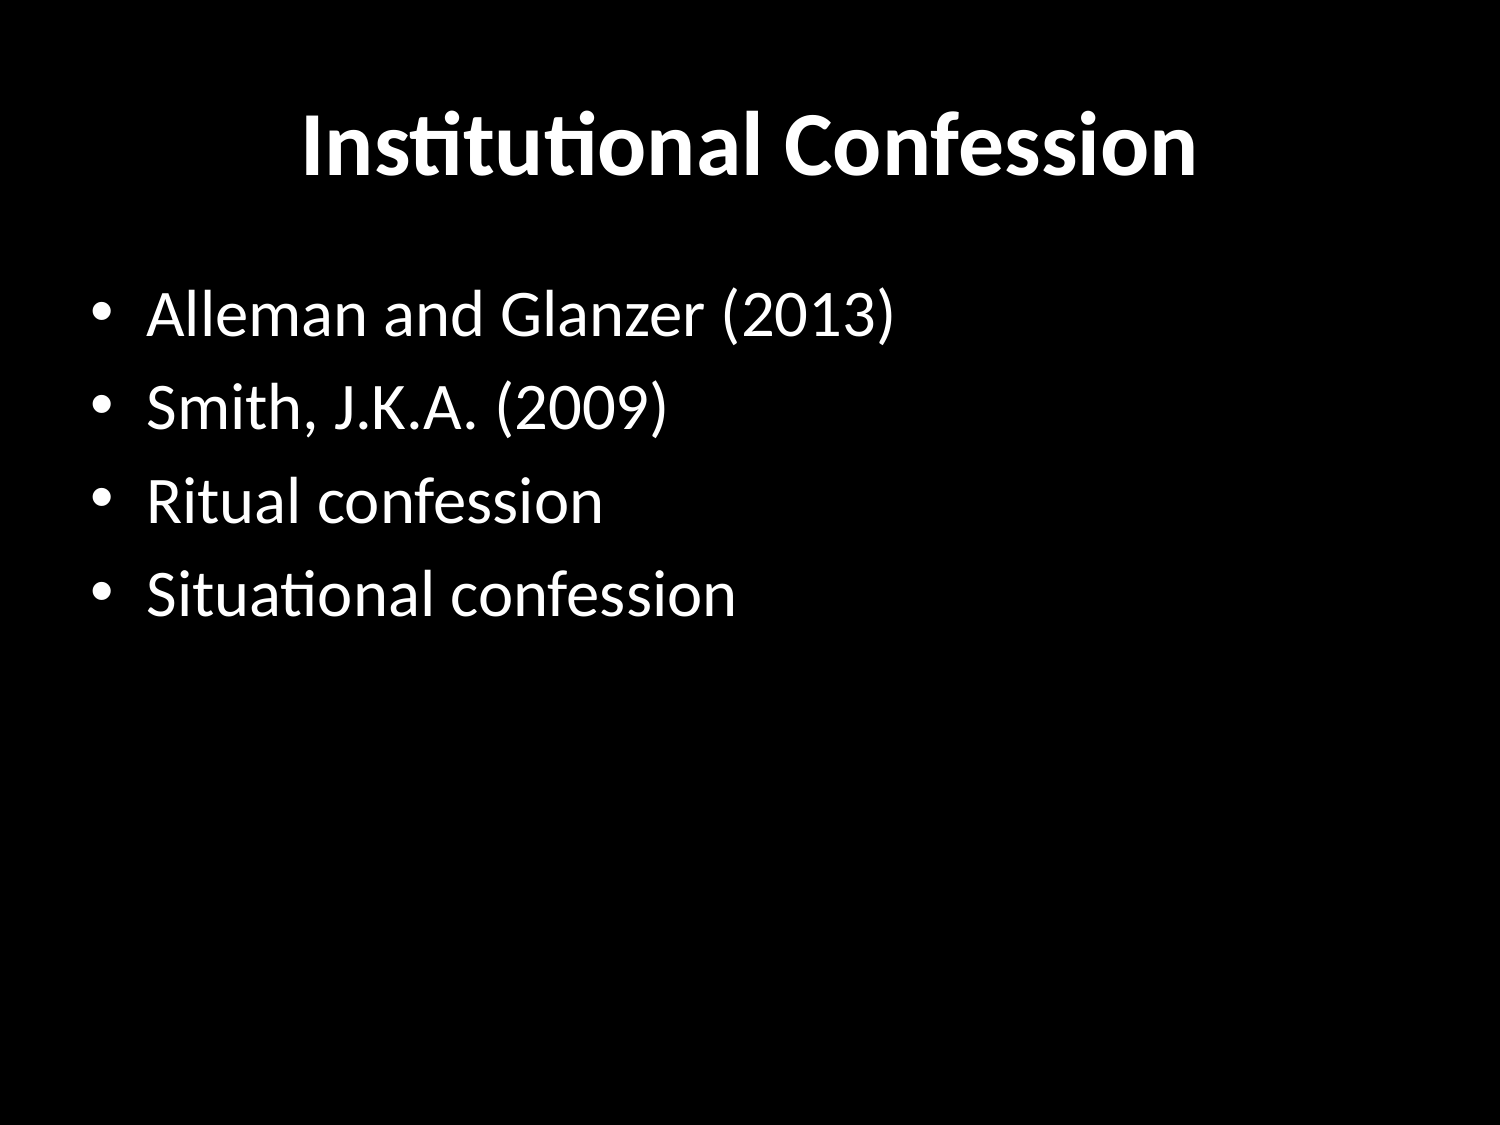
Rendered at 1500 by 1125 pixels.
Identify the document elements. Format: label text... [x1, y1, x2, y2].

title Institutional Confession [75, 45, 1425, 233]
list Alleman and Glanzer (2013) Smith, J.K.A. (2009) Ritual confession Situational confession [75, 262, 1425, 1005]
